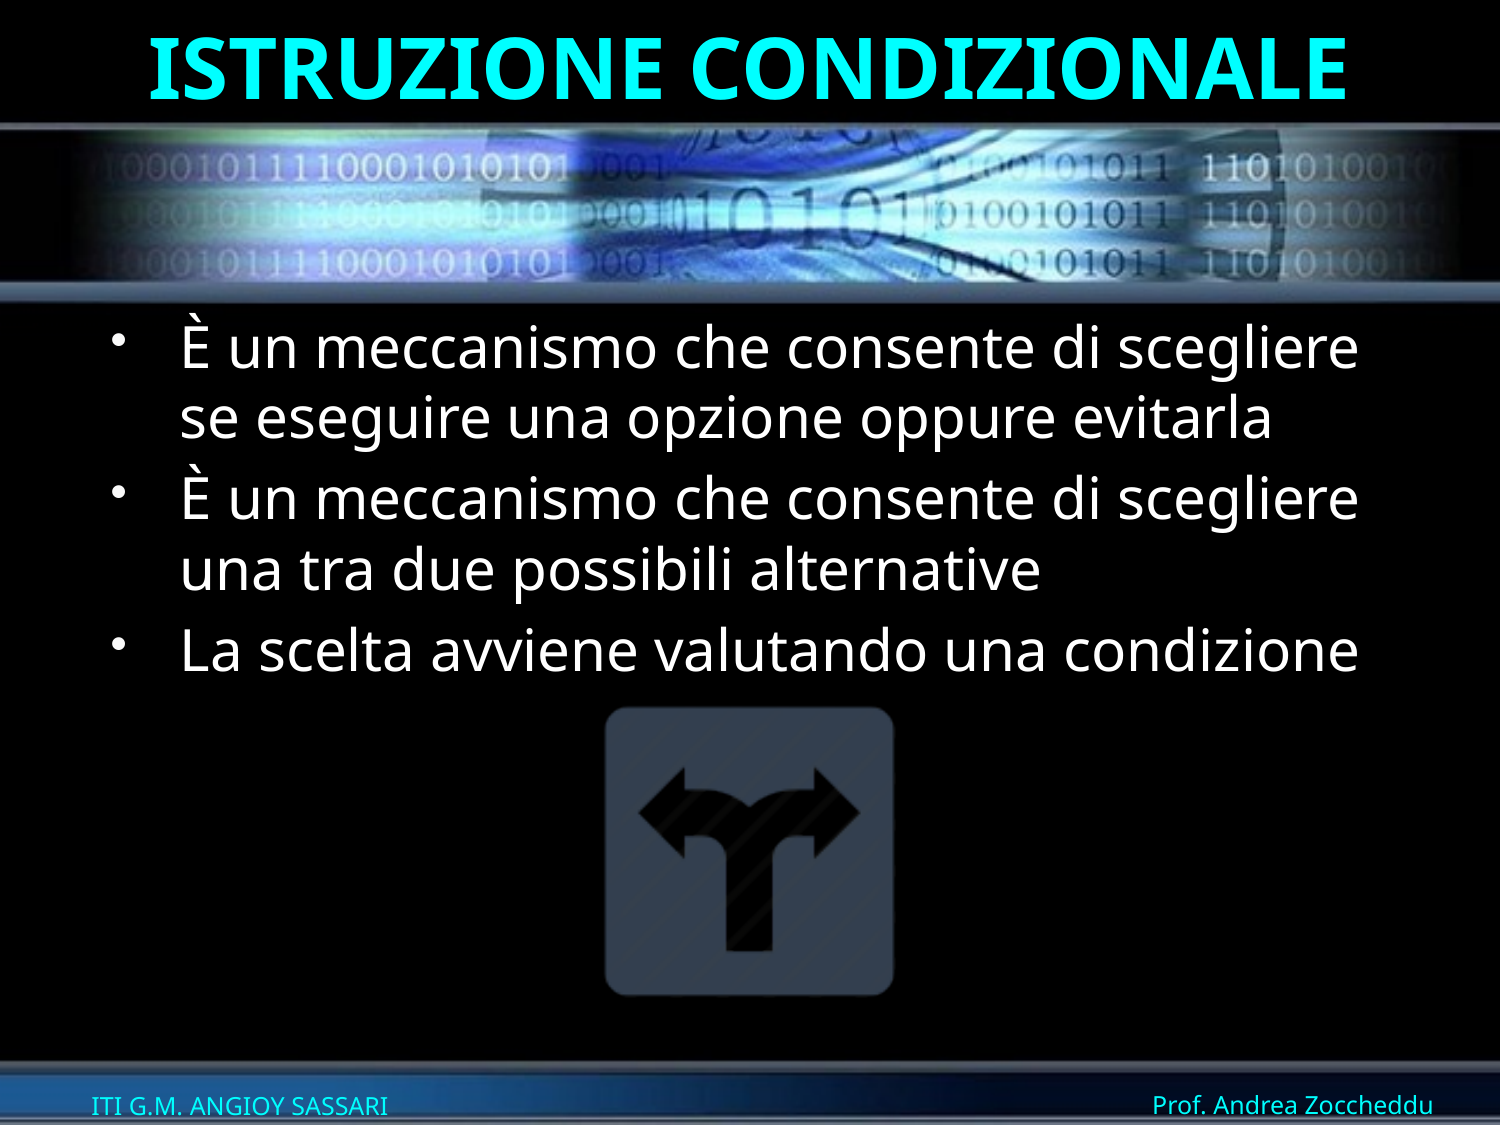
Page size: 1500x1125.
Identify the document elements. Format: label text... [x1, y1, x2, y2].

picture [0, 0, 1500, 1125]
title ISTRUZIONE condizionale [75, 7, 1425, 195]
list È un meccanismo che consente di scegliere se eseguire una opzione oppure evitarla È un meccanismo che consente di scegliere una tra due possibili alternative La scelta avviene valutando una condizione [75, 302, 1425, 1035]
